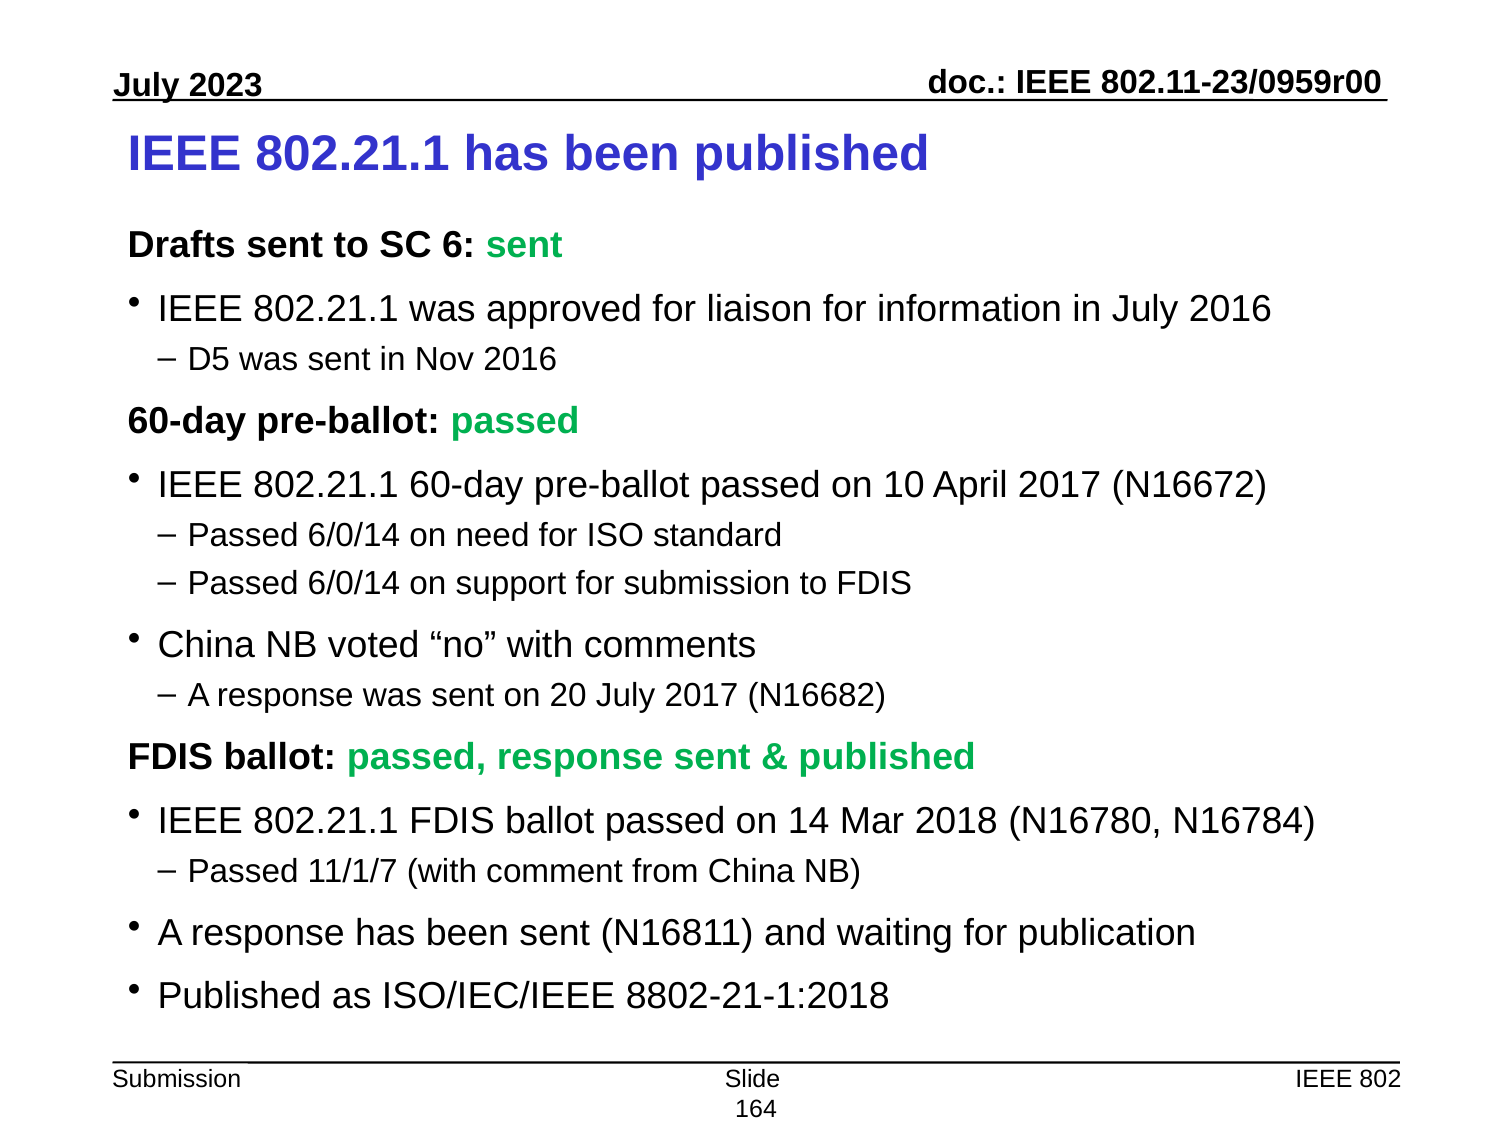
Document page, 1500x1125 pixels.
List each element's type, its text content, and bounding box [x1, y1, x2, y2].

list Drafts sent to SC 6: sent IEEE 802.21.1 was approved for liaison for information in July 2016 D5 was sent in Nov 2016 60-day pre-ballot: passed IEEE 802.21.1 60-day pre-ballot passed on 10 April 2017 (N16672) Passed 6/0/14 on need for ISO standard Passed 6/0/14 on support for submission to FDIS China NB voted “no” with comments A response was sent on 20 July 2017 (N16682) FDIS ballot: passed, response sent & published IEEE 802.21.1 FDIS ballot passed on 14 Mar 2018 (N16780, N16784) Passed 11/1/7 (with comment from China NB) A response has been sent (N16811) and waiting for publication Published as ISO/IEC/IEEE 8802-21-1:2018 [112, 212, 1388, 888]
slide_number Slide 164 [709, 1061, 803, 1093]
footer IEEE 802 [1183, 1061, 1402, 1093]
title IEEE 802.21.1 has been published [112, 112, 1388, 212]
